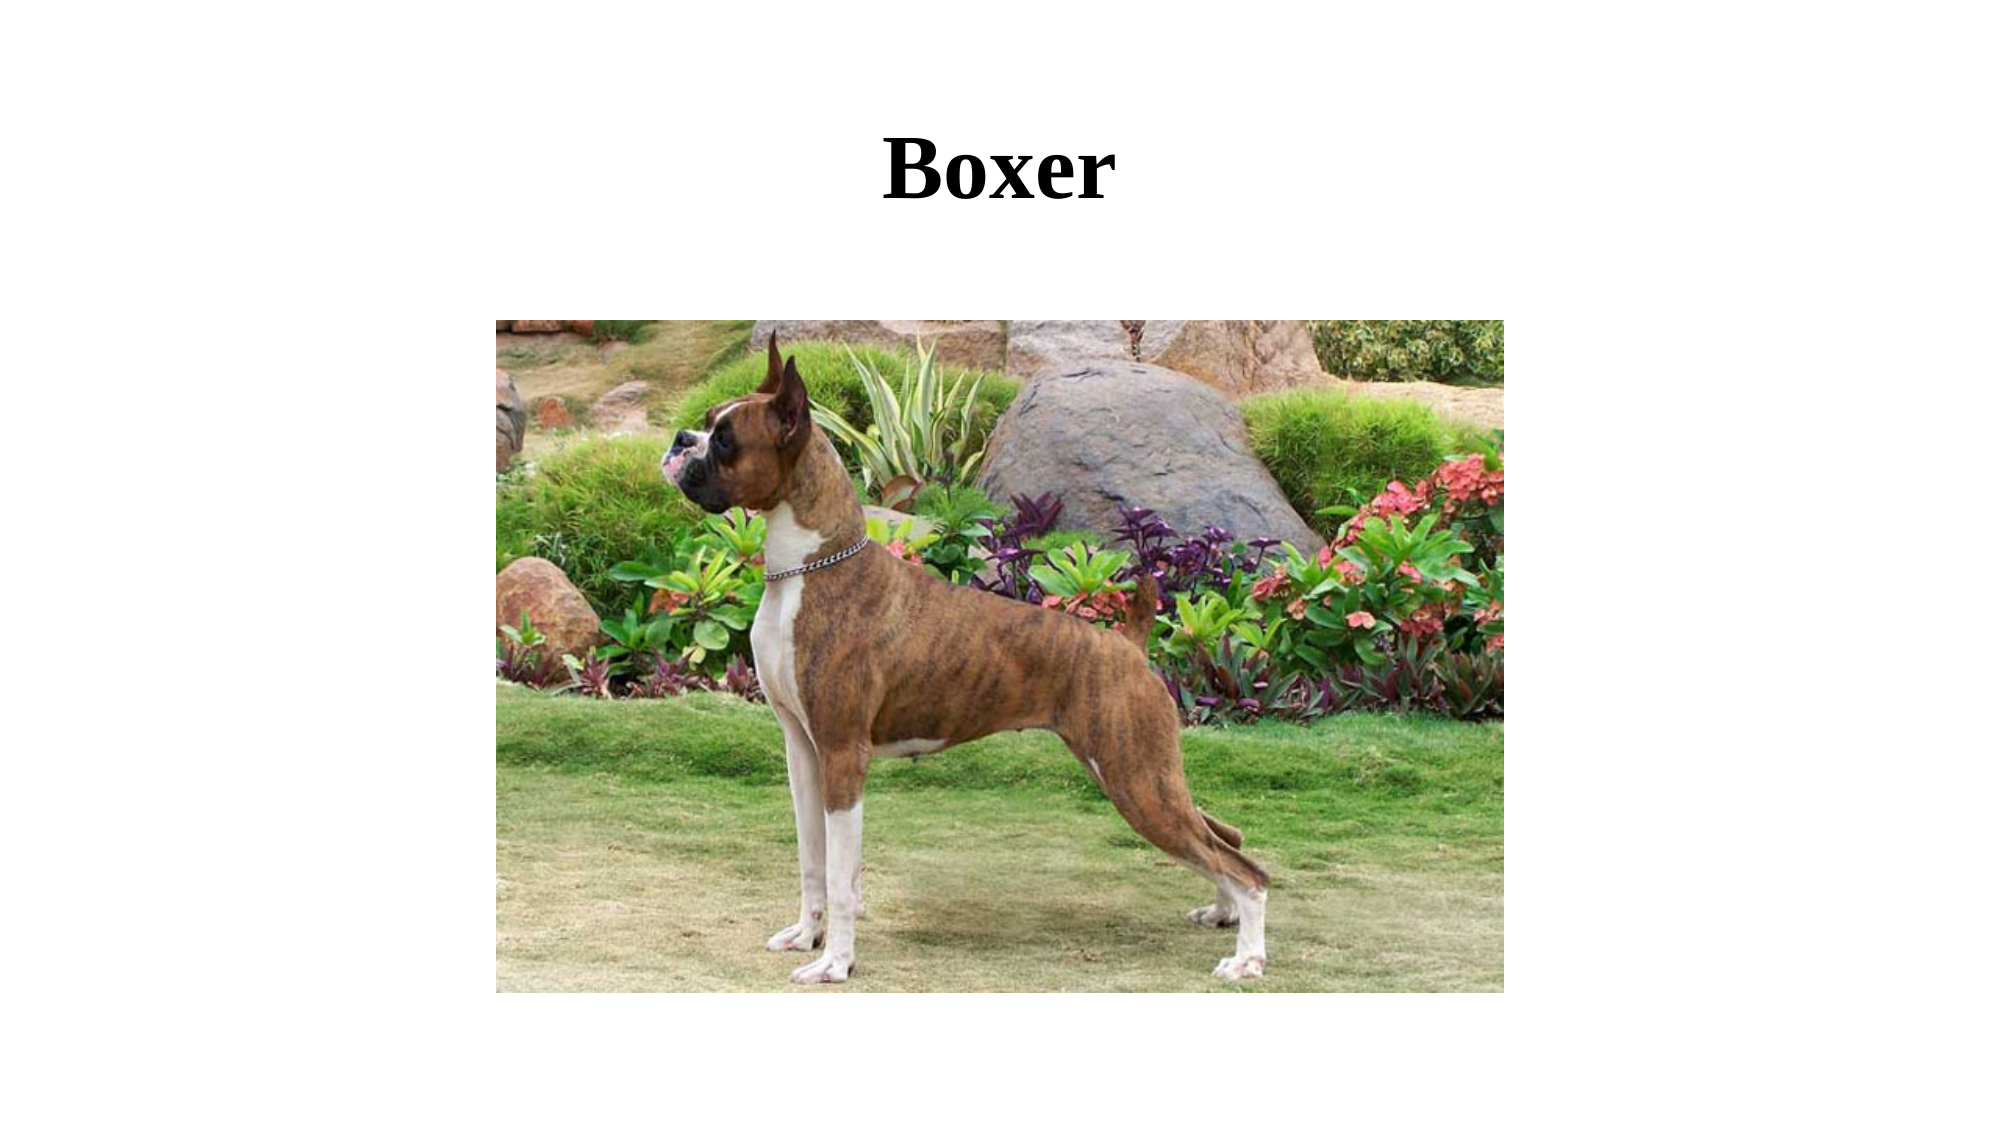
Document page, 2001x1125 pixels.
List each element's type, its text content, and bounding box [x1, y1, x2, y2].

title Boxer [137, 59, 1863, 278]
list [496, 320, 1504, 993]
